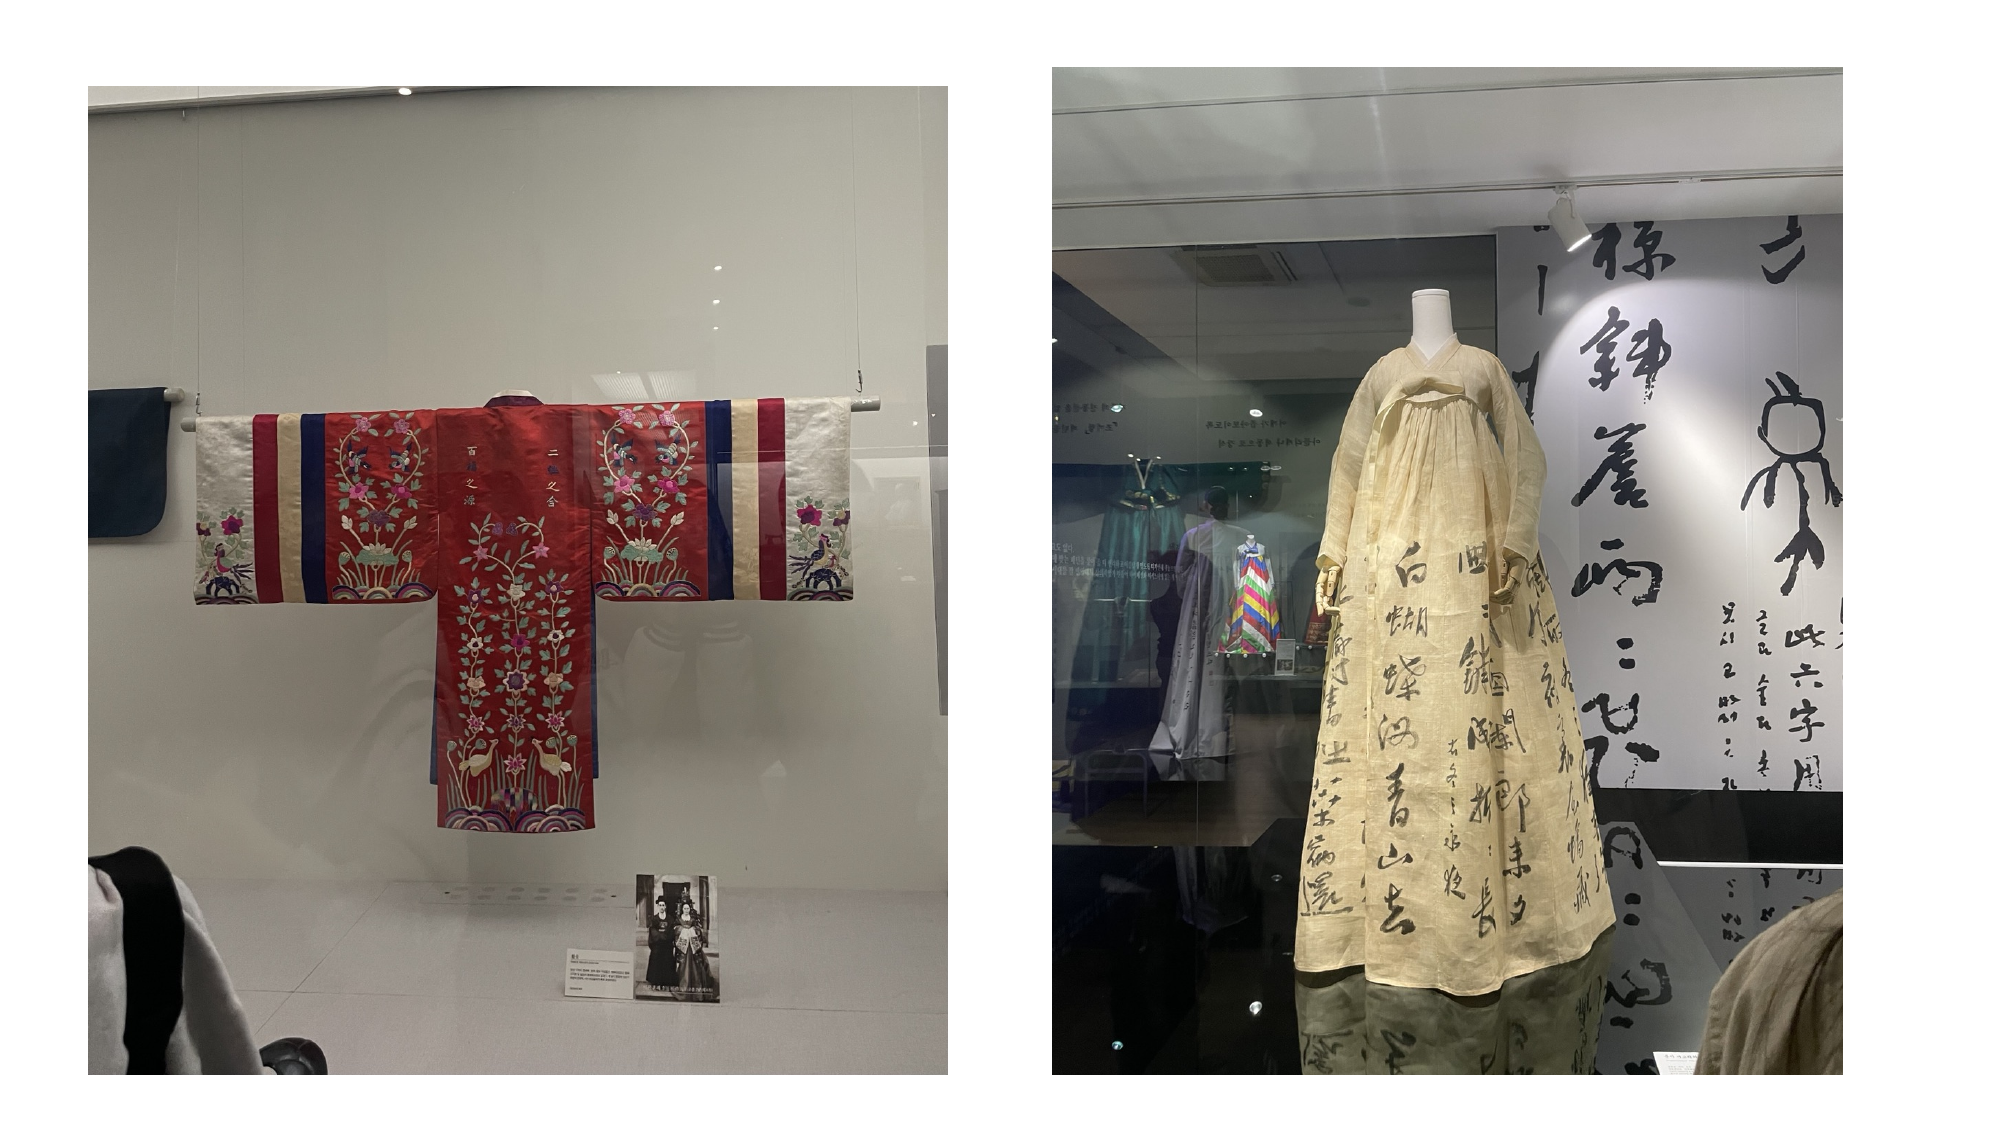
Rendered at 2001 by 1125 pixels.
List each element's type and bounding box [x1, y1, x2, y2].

picture [88, 86, 948, 1076]
picture [1052, 67, 1843, 1076]
